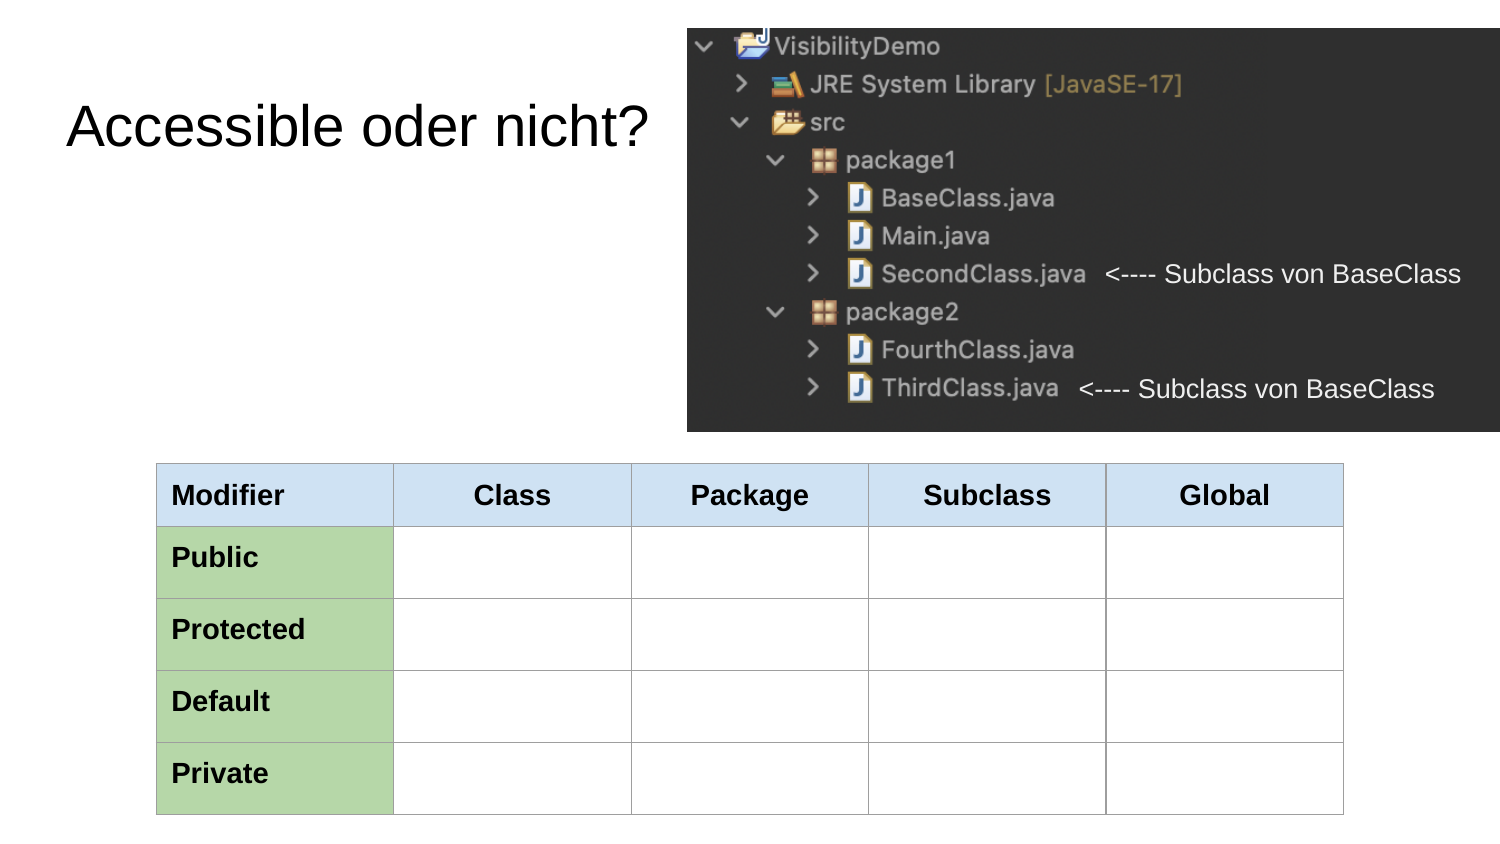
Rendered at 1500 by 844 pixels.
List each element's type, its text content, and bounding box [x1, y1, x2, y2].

table_cell [632, 743, 868, 814]
table_cell [869, 599, 1105, 670]
title Accessible oder nicht? [51, 72, 682, 167]
table_cell [1107, 671, 1343, 742]
table_cell [1107, 743, 1343, 814]
table_header Class [394, 464, 631, 526]
table_cell [394, 527, 631, 598]
table_cell Default [157, 671, 393, 742]
table_header Subclass [869, 464, 1105, 526]
table_cell Public [157, 527, 393, 598]
table_cell [632, 671, 868, 742]
table_cell [869, 671, 1105, 742]
table_cell Protected [157, 599, 393, 670]
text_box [687, 27, 1500, 433]
table_cell [1107, 599, 1343, 670]
table_header Package [632, 464, 868, 526]
table_cell [394, 599, 631, 670]
table_cell [869, 743, 1105, 814]
table_cell [1107, 527, 1343, 598]
table_header Modifier [157, 464, 393, 526]
table_cell [632, 599, 868, 670]
table_cell [394, 743, 631, 814]
table_cell [394, 671, 631, 742]
table_cell Private [157, 743, 393, 814]
table_cell [632, 527, 868, 598]
table_header Global [1107, 464, 1343, 526]
table_cell [869, 527, 1105, 598]
